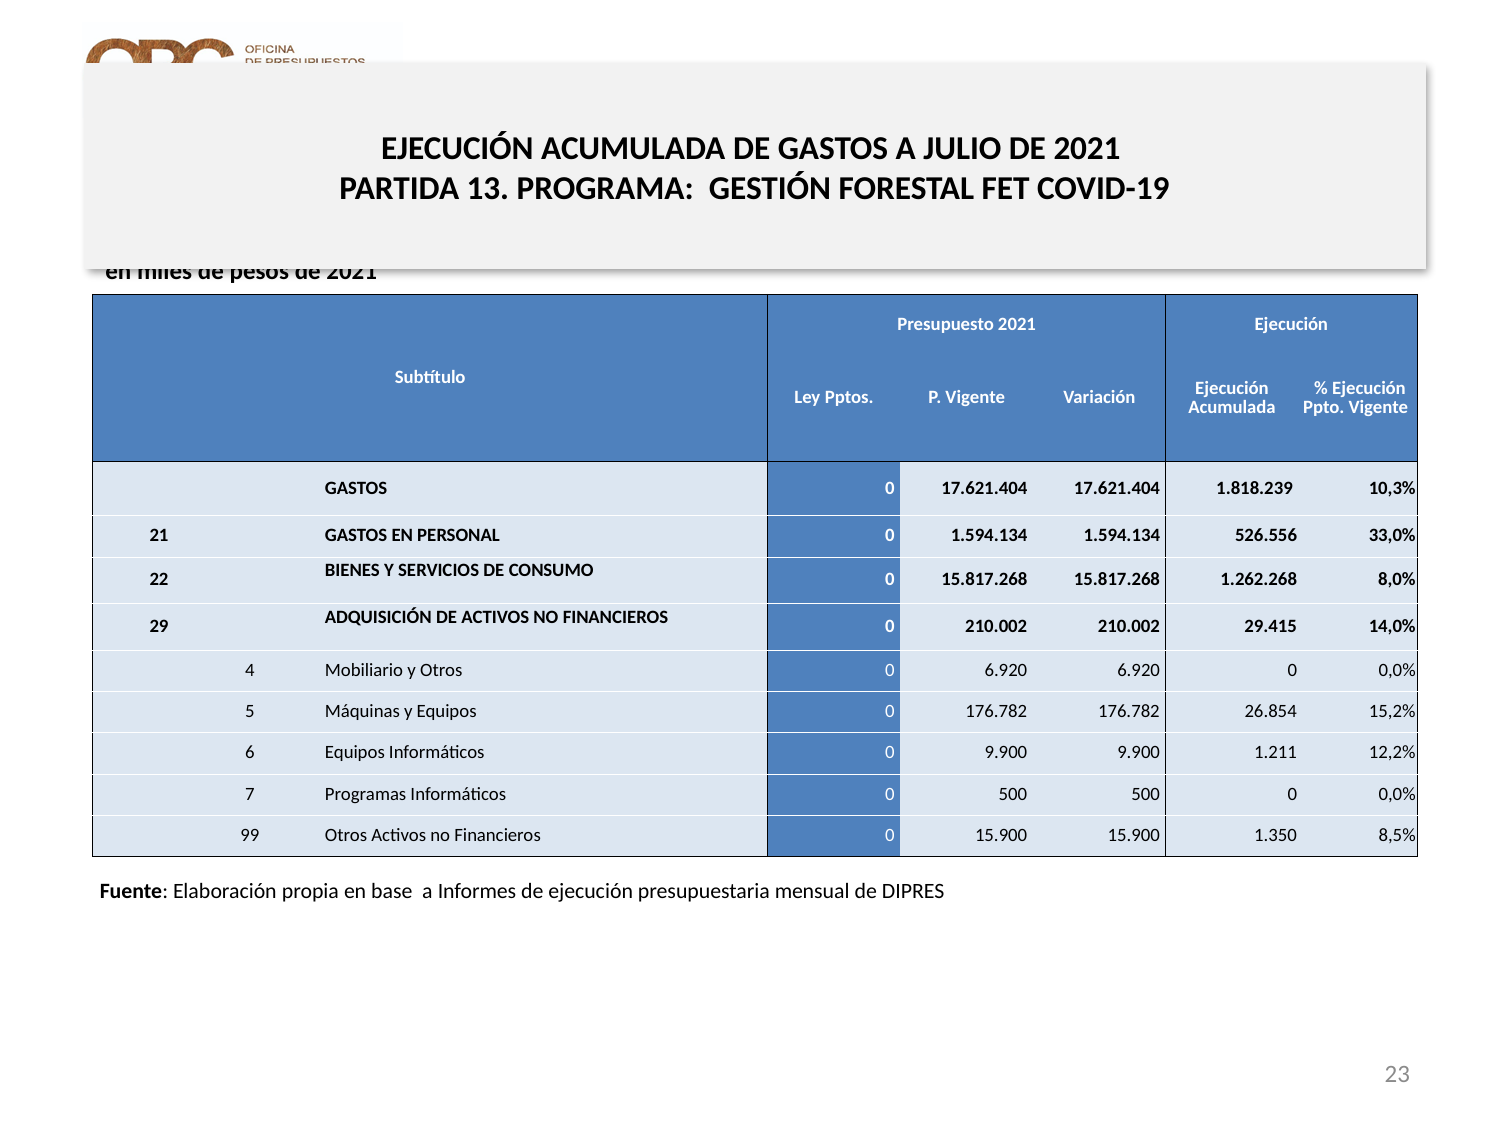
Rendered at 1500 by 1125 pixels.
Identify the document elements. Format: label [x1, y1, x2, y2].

table_cell [93, 651, 767, 691]
table_cell [93, 816, 767, 856]
table_cell [93, 558, 767, 603]
table_header [1166, 295, 1417, 336]
table_cell [93, 733, 767, 774]
table_cell [768, 651, 1165, 691]
picture [82, 22, 403, 118]
table_cell [768, 462, 1165, 515]
table_cell [1166, 462, 1417, 515]
table_cell [1166, 336, 1417, 461]
table_cell [768, 558, 1165, 603]
table_cell [1166, 558, 1417, 603]
table_cell [1166, 692, 1417, 732]
table_cell [768, 516, 1165, 557]
table_cell [93, 462, 767, 515]
table_cell [1166, 775, 1417, 815]
table_cell [93, 692, 767, 732]
table_header [768, 295, 1165, 336]
table_cell [768, 604, 1165, 650]
table_cell [93, 604, 767, 650]
table_cell [1166, 651, 1417, 691]
table_cell [1166, 516, 1417, 557]
table_cell [1166, 733, 1417, 774]
table_cell [768, 733, 1165, 774]
table_cell [93, 516, 767, 557]
table_header [93, 295, 767, 461]
title [85, 63, 1425, 268]
table_cell [768, 775, 1165, 815]
slide_number [1074, 1042, 1425, 1103]
footer [85, 869, 1365, 906]
text_box [90, 268, 1382, 295]
table_cell [768, 692, 1165, 732]
table_cell [1166, 604, 1417, 650]
table_cell [93, 775, 767, 815]
table_cell [768, 816, 1165, 856]
table_cell [1166, 816, 1417, 856]
table_cell [768, 336, 1165, 461]
